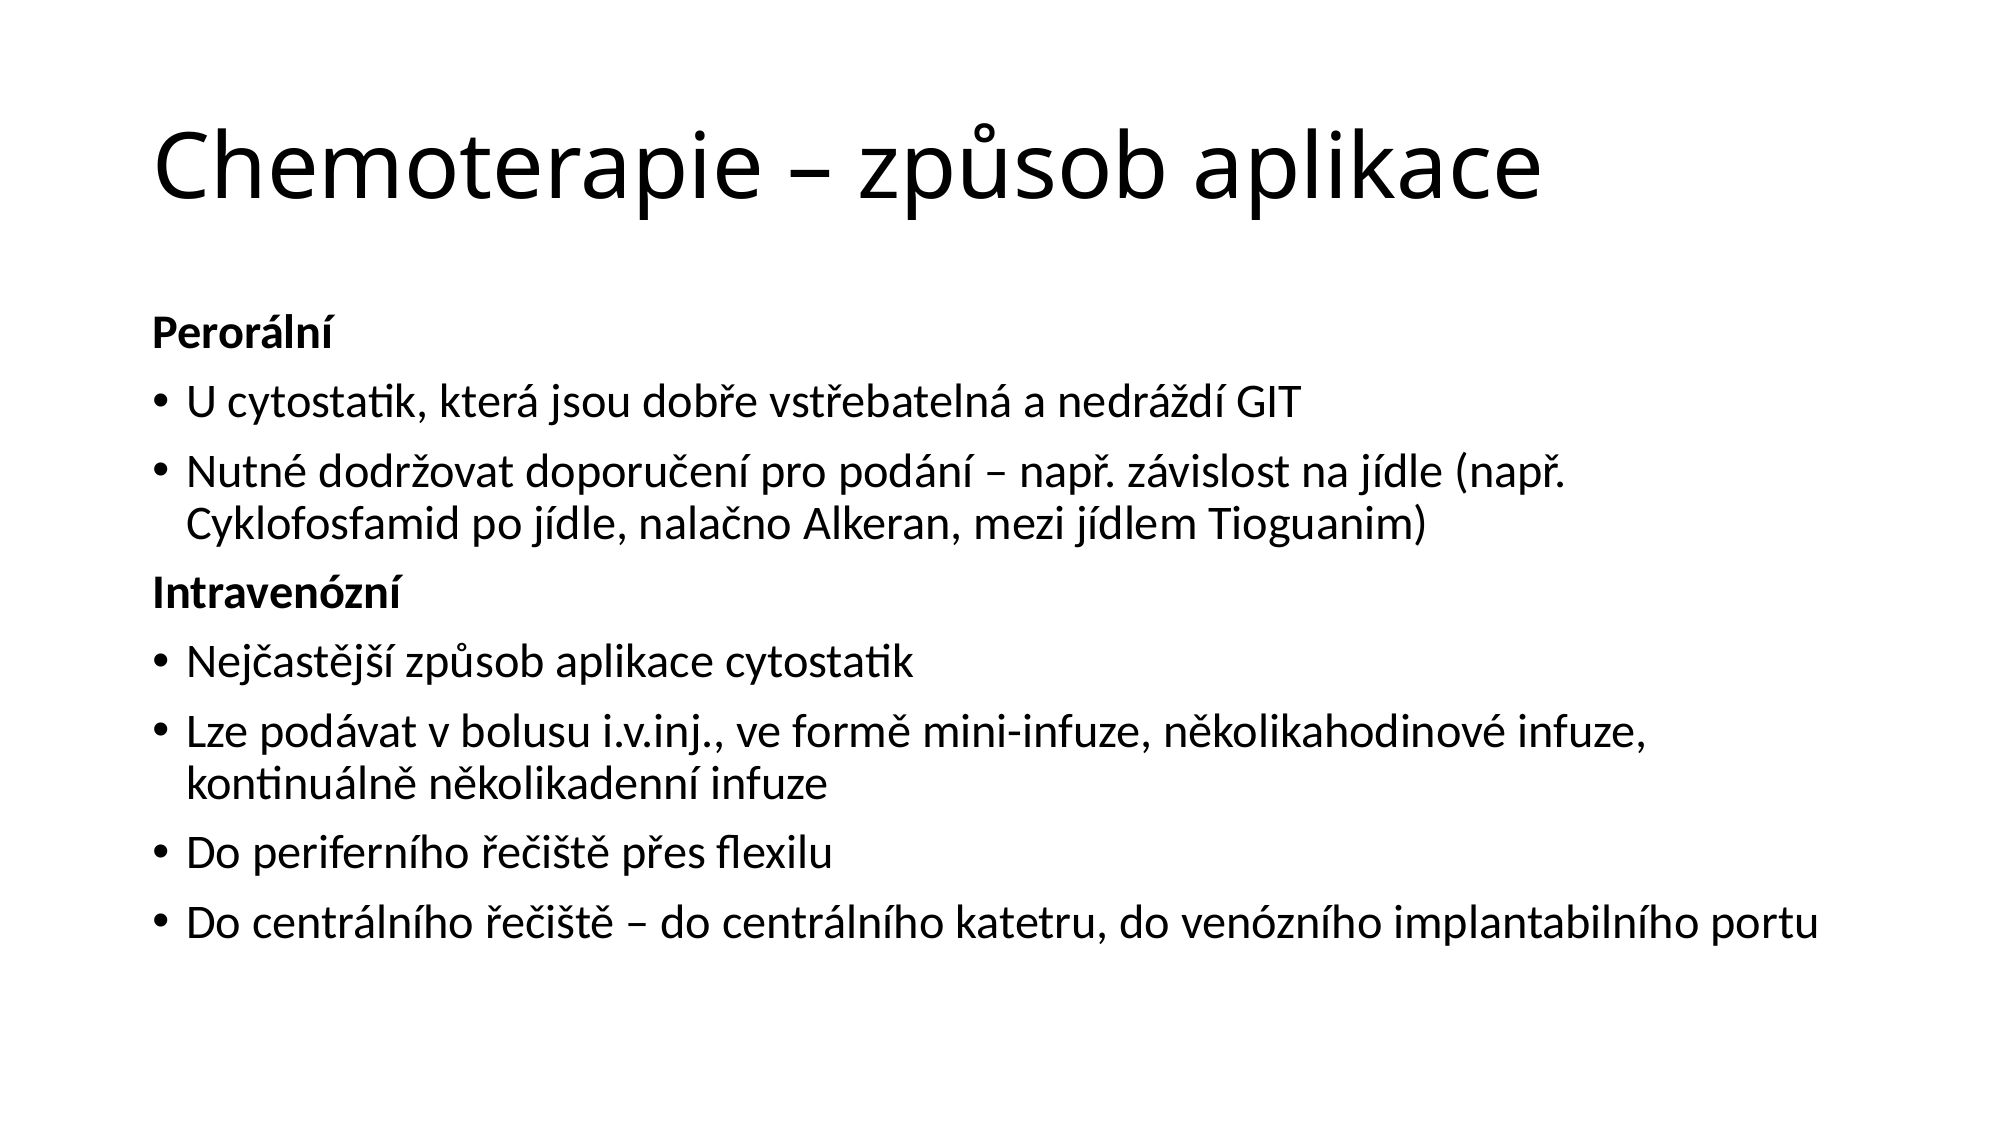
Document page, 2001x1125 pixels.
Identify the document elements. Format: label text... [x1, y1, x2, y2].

list Perorální U cytostatik, která jsou dobře vstřebatelná a nedráždí GIT Nutné dodržovat doporučení pro podání – např. závislost na jídle (např. Cyklofosfamid po jídle, nalačno Alkeran, mezi jídlem Tioguanim) Intravenózní Nejčastější způsob aplikace cytostatik Lze podávat v bolusu i.v.inj., ve formě mini-infuze, několikahodinové infuze, kontinuálně několikadenní infuze Do periferního řečiště přes flexilu Do centrálního řečiště – do centrálního katetru, do venózního implantabilního portu [137, 299, 1863, 1014]
title Chemoterapie – způsob aplikace [137, 59, 1863, 278]
